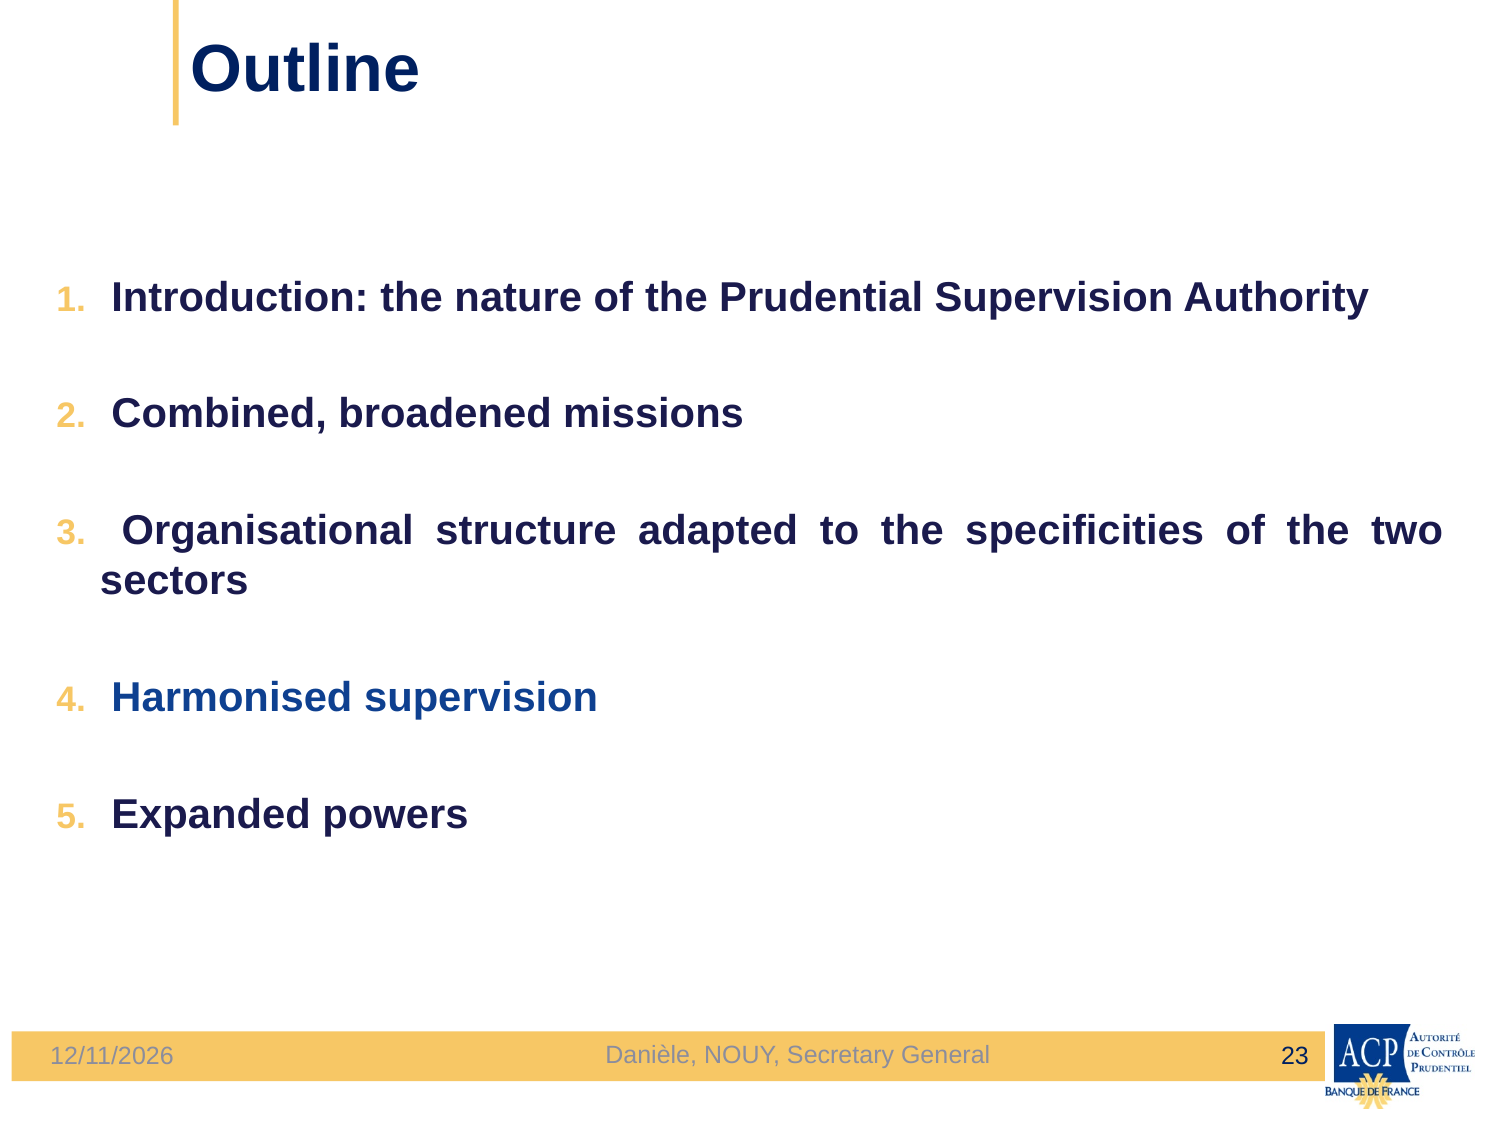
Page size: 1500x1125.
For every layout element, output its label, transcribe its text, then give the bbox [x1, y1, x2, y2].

picture [1325, 1024, 1475, 1109]
list Introduction: the nature of the Prudential Supervision Authority Combined, broadened missions Organisational structure adapted to the specificities of the two sectors Harmonised supervision Expanded powers [40, 203, 1460, 903]
footer Danièle, NOUY, Secretary General [503, 1029, 1093, 1079]
text_box 23 [1253, 1031, 1336, 1079]
title Outline [175, 0, 1263, 130]
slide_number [35, 1031, 386, 1079]
